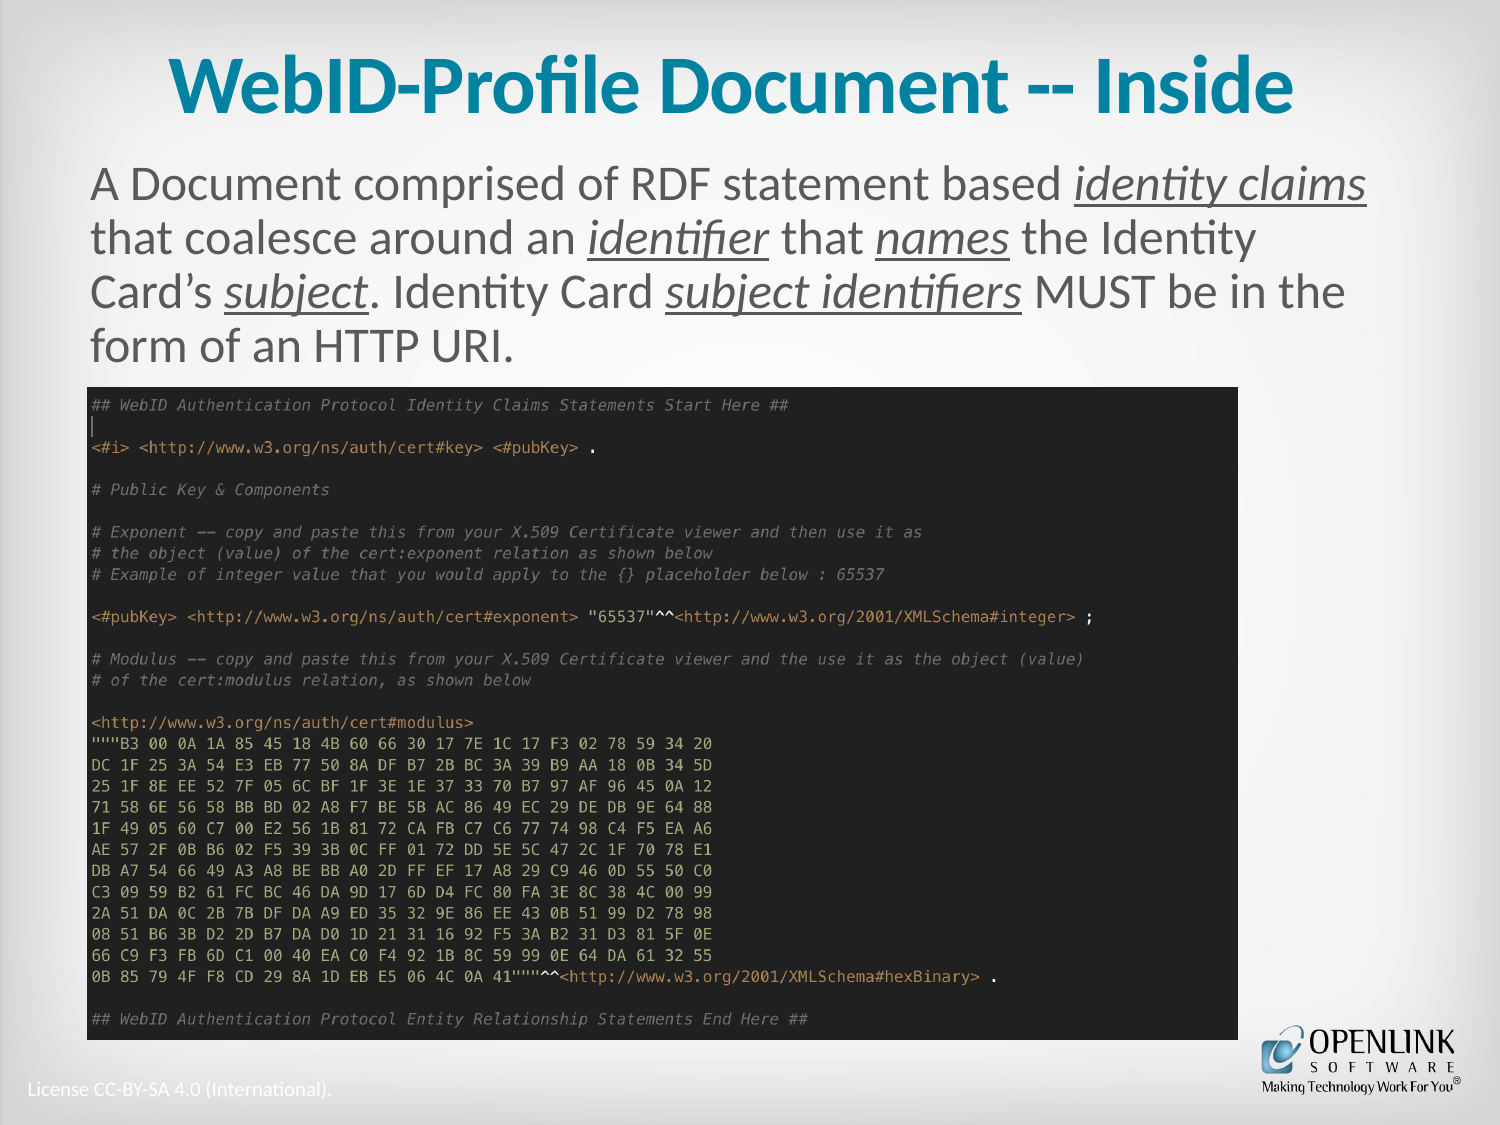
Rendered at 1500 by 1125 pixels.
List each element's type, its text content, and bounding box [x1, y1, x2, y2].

title WebID-Profile Document -- Inside [50, 24, 1450, 138]
picture [0, 0, 1500, 1125]
footer License CC-BY-SA 4.0 (International). [12, 1068, 488, 1106]
list A Document comprised of RDF statement based identity claims that coalesce around an identifier that names the Identity Card’s subject. Identity Card subject identifiers MUST be in the form of an HTTP URI. [75, 149, 1388, 388]
